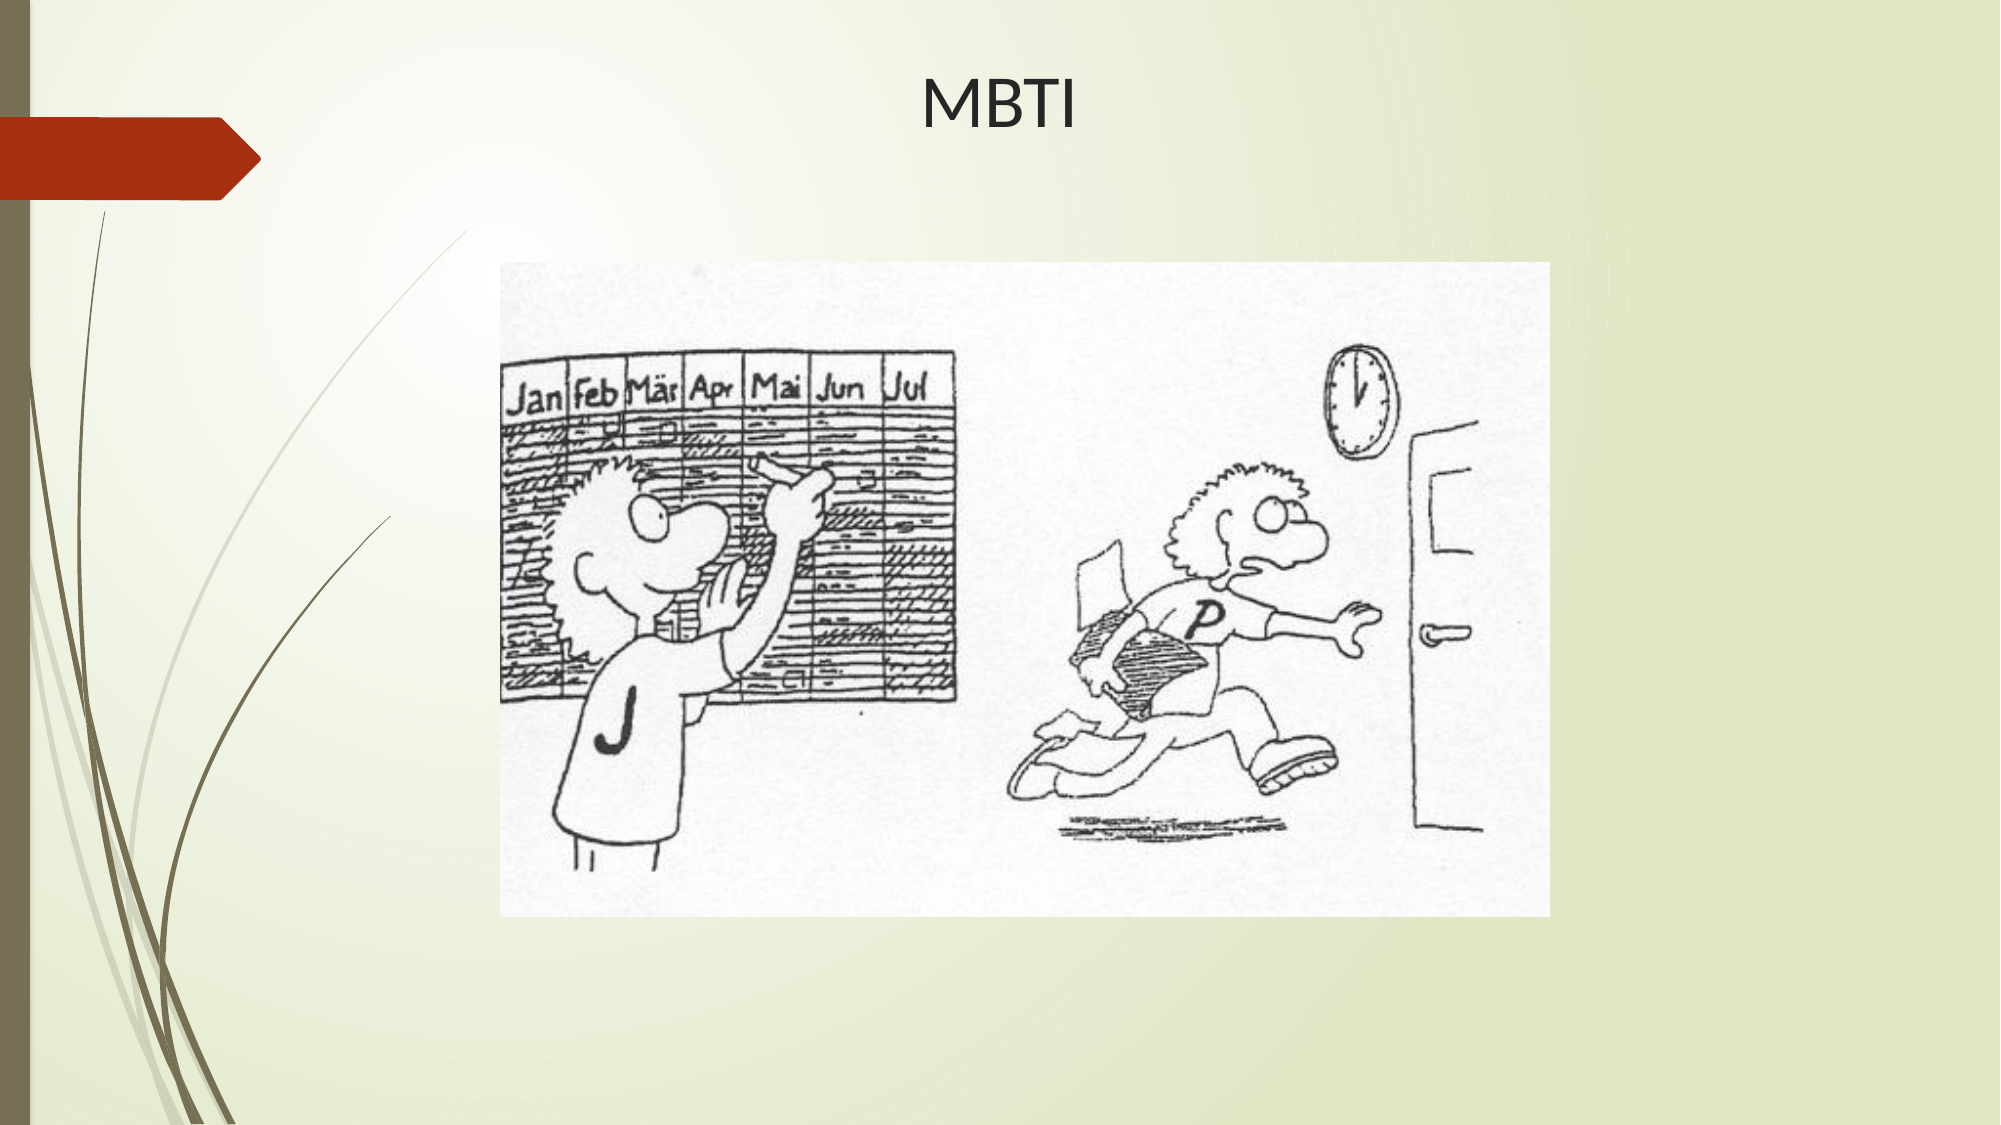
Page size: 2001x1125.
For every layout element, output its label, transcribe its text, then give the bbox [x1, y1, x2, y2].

title MBTI [324, 45, 1675, 233]
picture [499, 262, 1551, 917]
